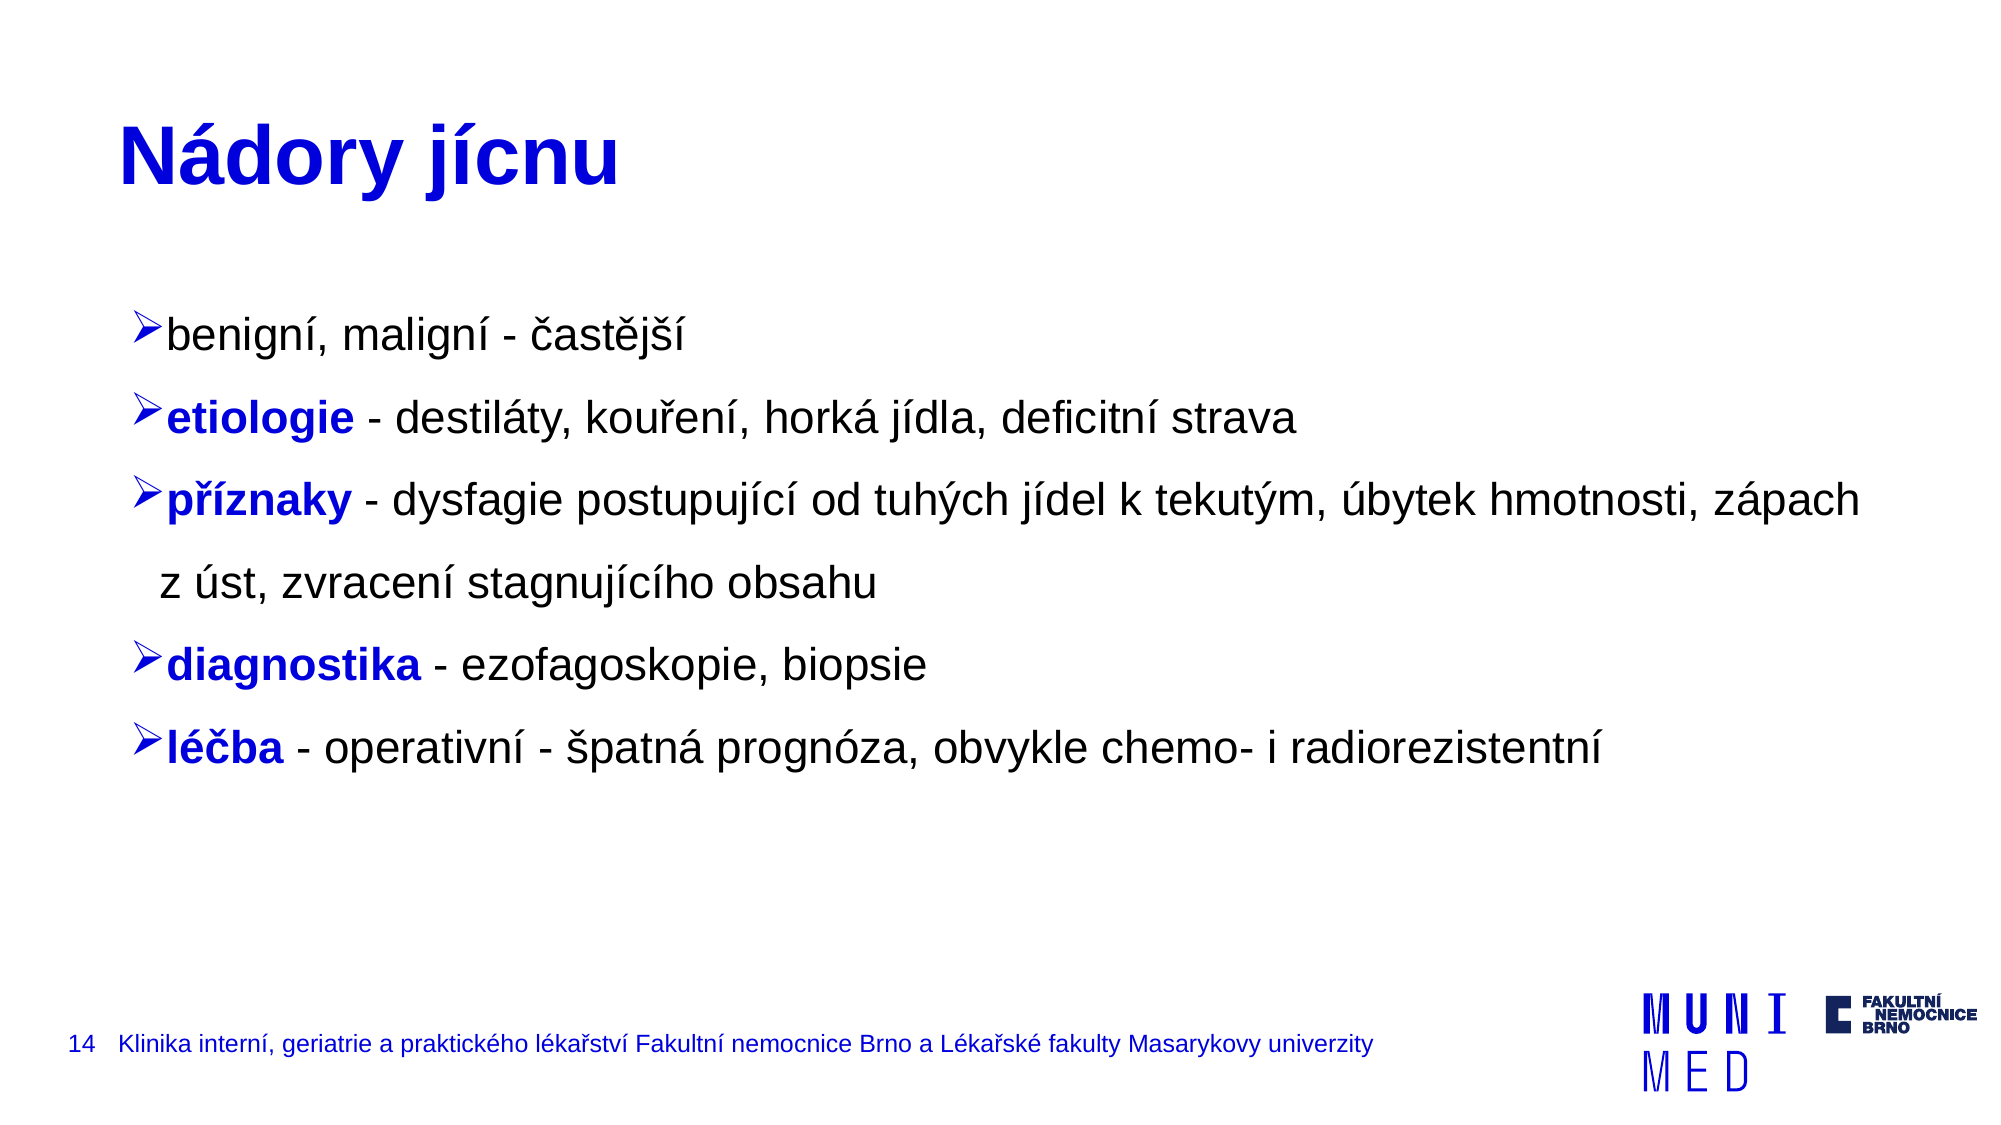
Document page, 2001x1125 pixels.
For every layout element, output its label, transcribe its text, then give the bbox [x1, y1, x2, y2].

title Nádory jícnu [118, 118, 1883, 193]
slide_number 14 [67, 1021, 110, 1063]
list benigní, maligní - častější etiologie - destiláty, kouření, horká jídla, deficitní strava příznaky - dysfagie postupující od tuhých jídel k tekutým, úbytek hmotnosti, zápach z úst, zvracení stagnujícího obsahu diagnostika - ezofagoskopie, biopsie léčba - operativní - špatná prognóza, obvykle chemo- i radiorezistentní [118, 277, 1883, 957]
footer Klinika interní, geriatrie a praktického lékařství Fakultní nemocnice Brno a Lékařské fakulty Masarykovy univerzity [118, 1021, 1418, 1063]
